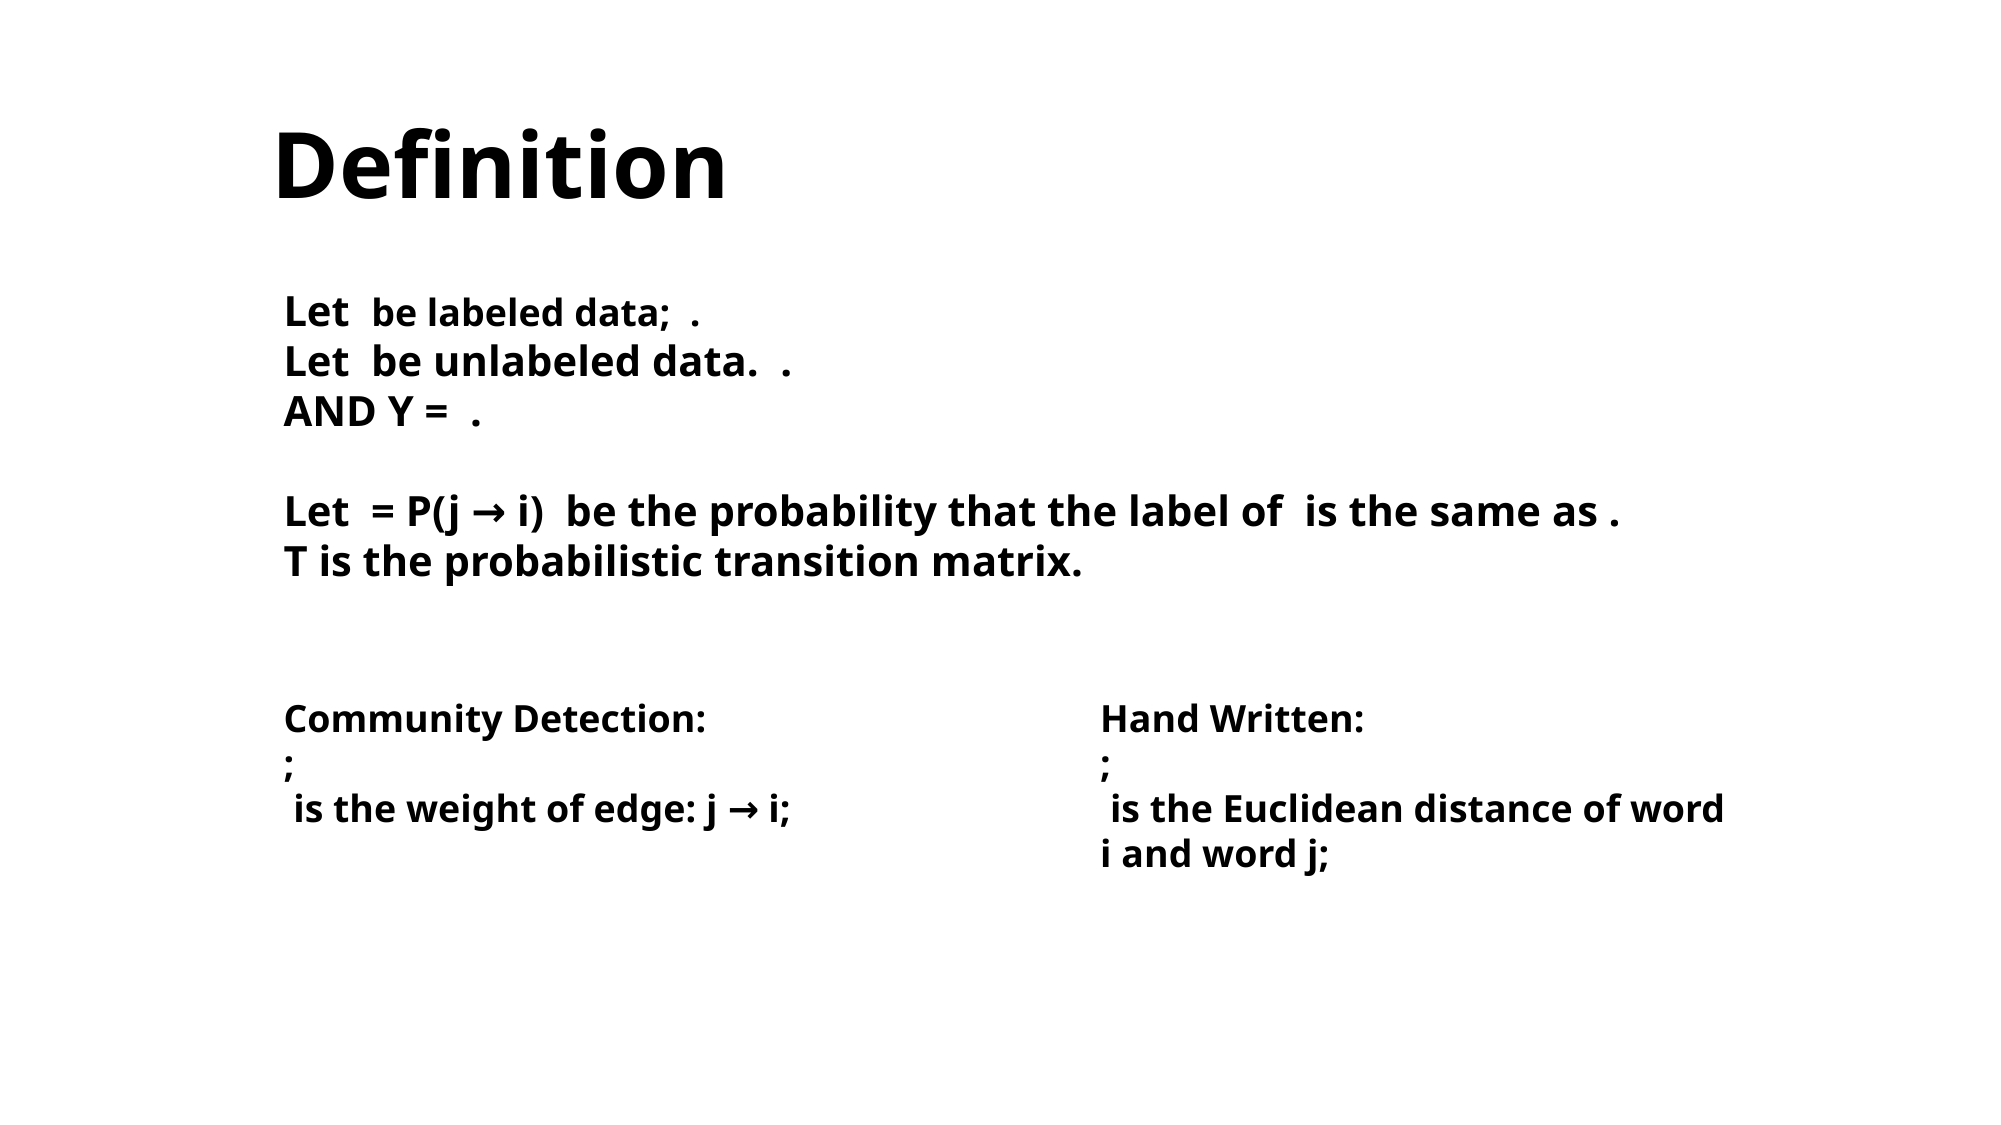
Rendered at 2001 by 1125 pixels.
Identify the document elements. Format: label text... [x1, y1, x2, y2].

title Definition [137, 59, 1863, 278]
